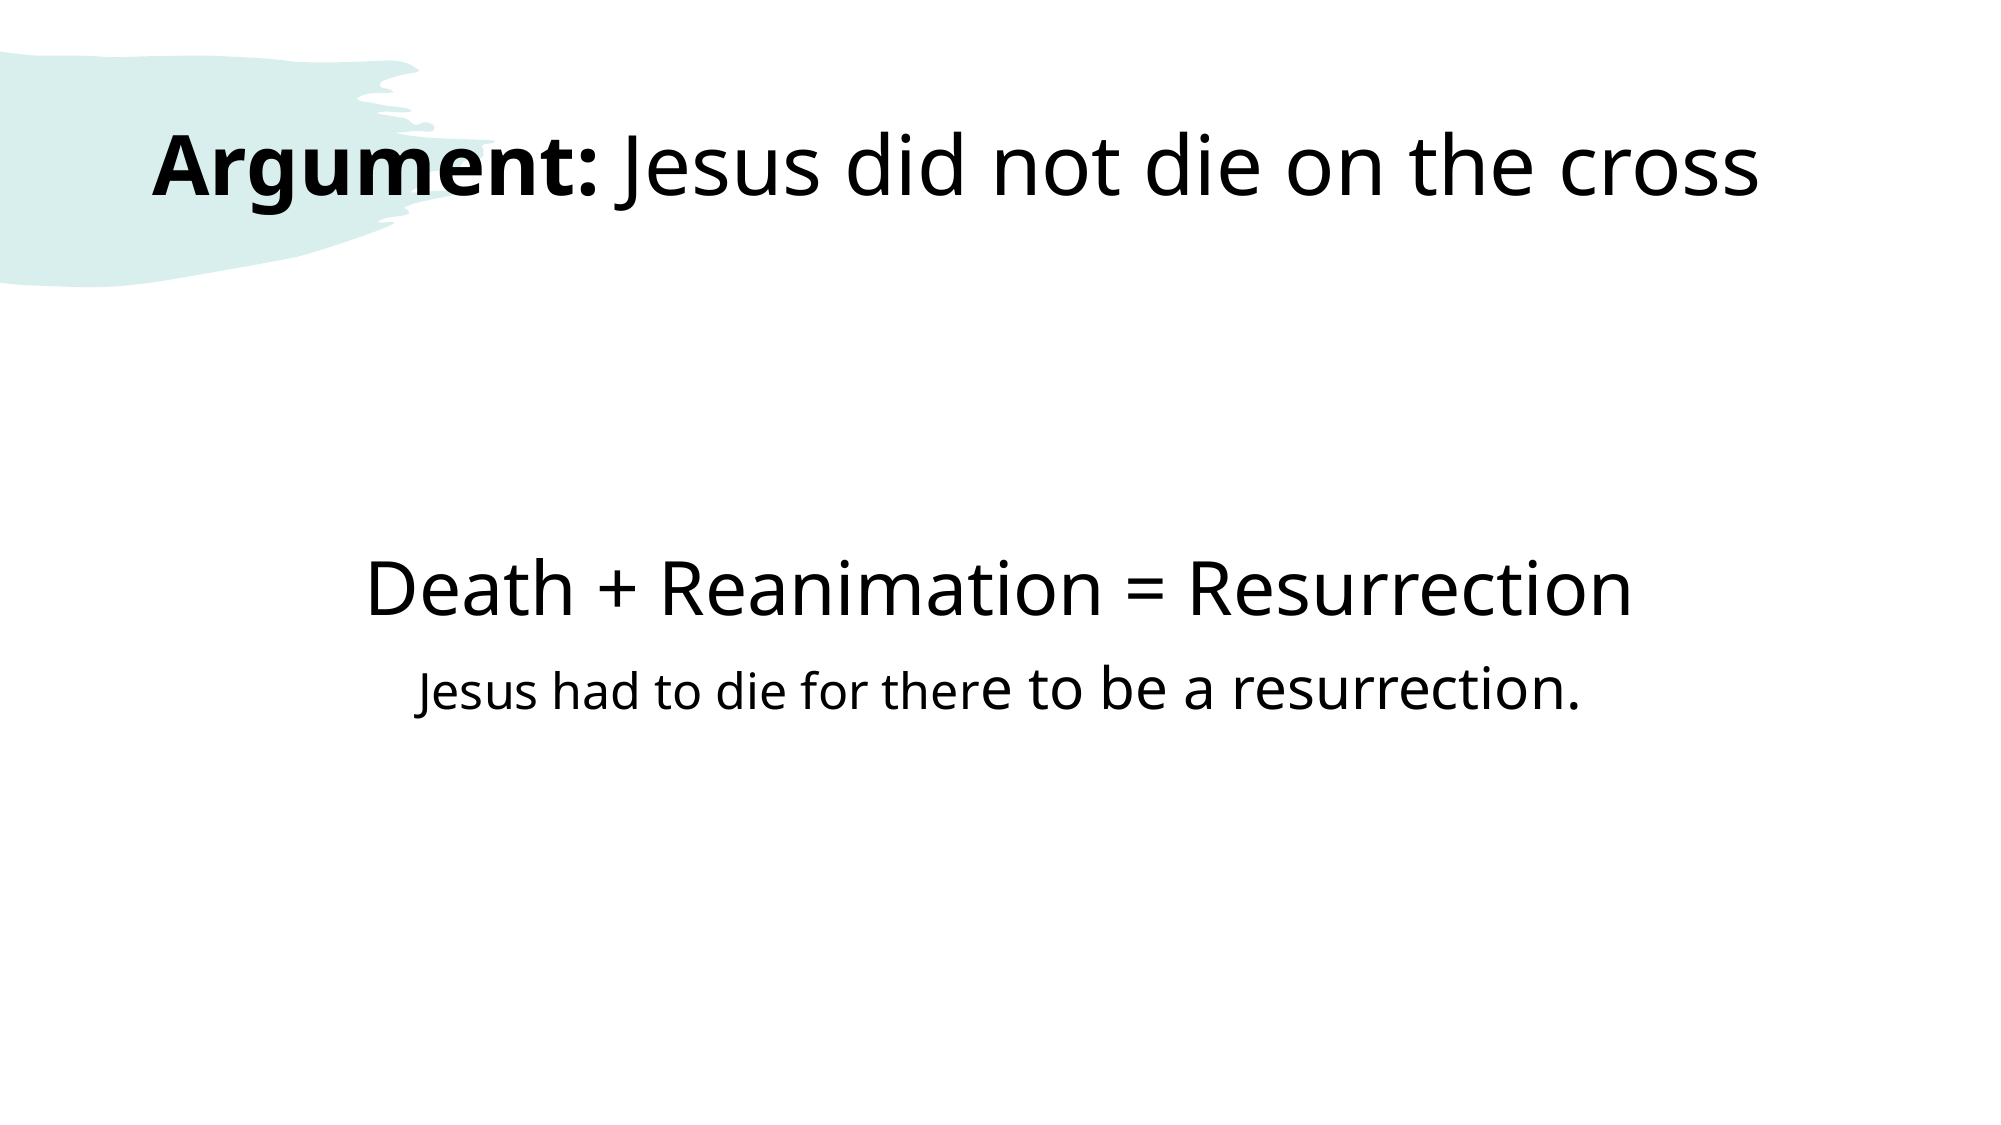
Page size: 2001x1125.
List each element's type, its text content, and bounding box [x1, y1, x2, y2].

list Death + Reanimation = Resurrection Jesus had to die for there to be a resurrection. [137, 329, 1863, 1013]
title Argument: Jesus did not die on the cross [137, 59, 1863, 278]
